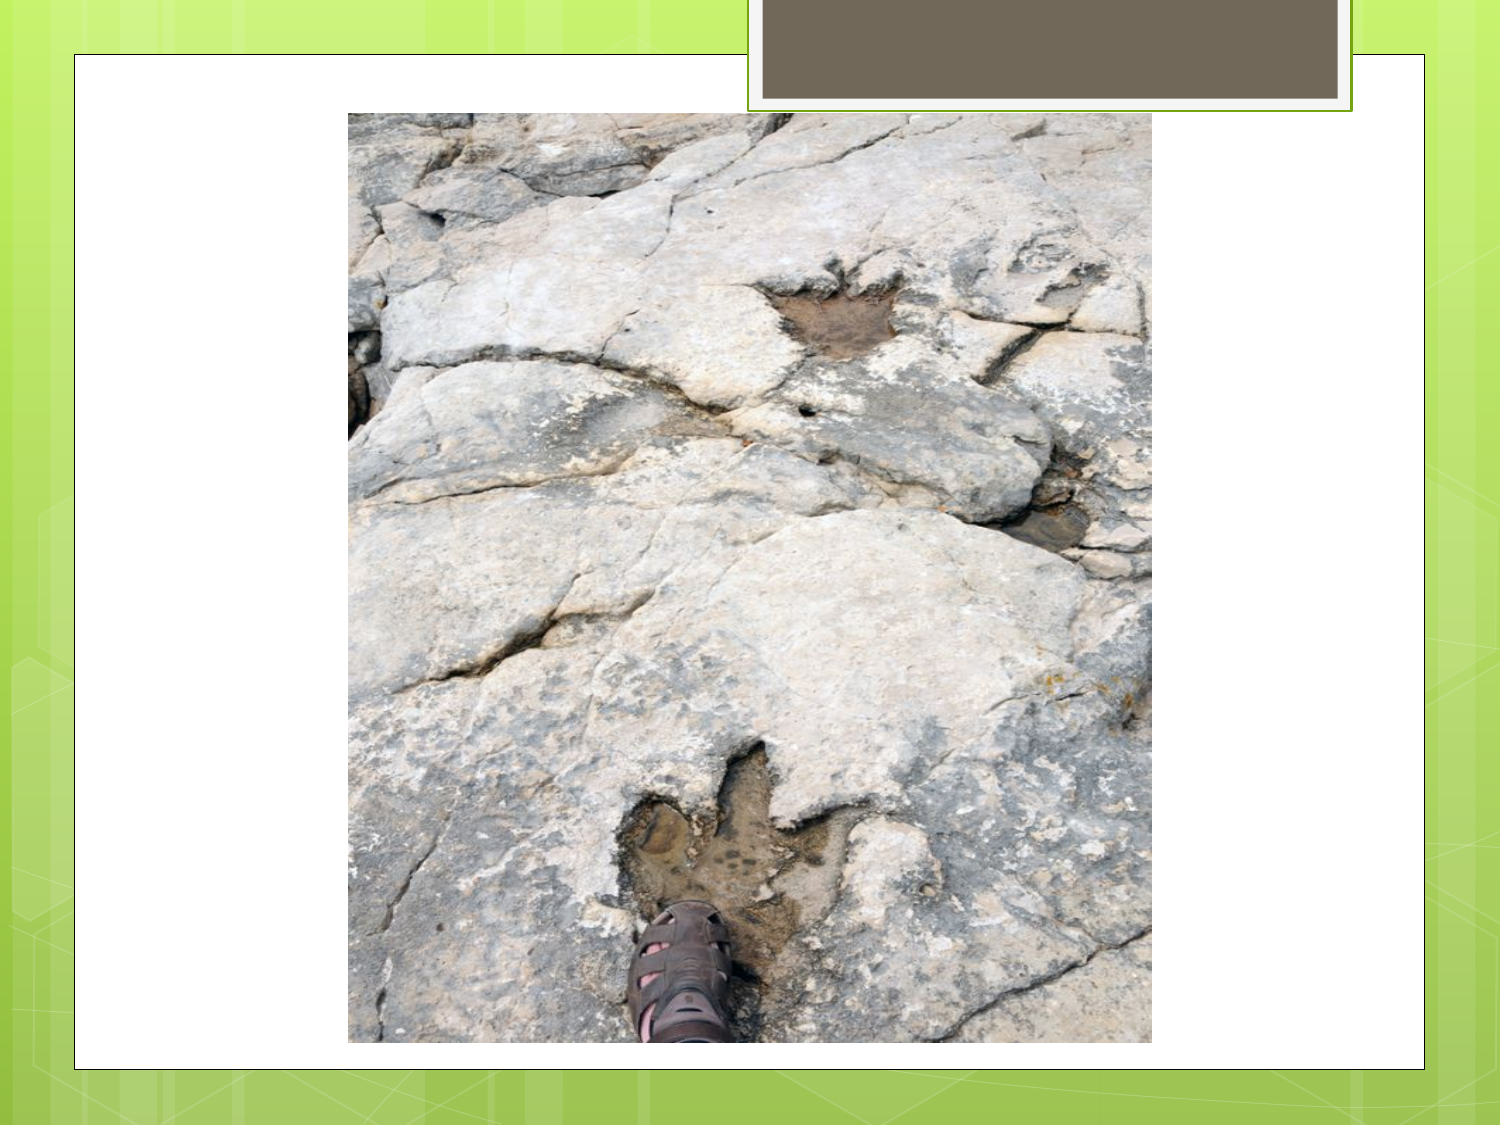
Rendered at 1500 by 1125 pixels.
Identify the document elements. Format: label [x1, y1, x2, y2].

list [348, 113, 1152, 1043]
